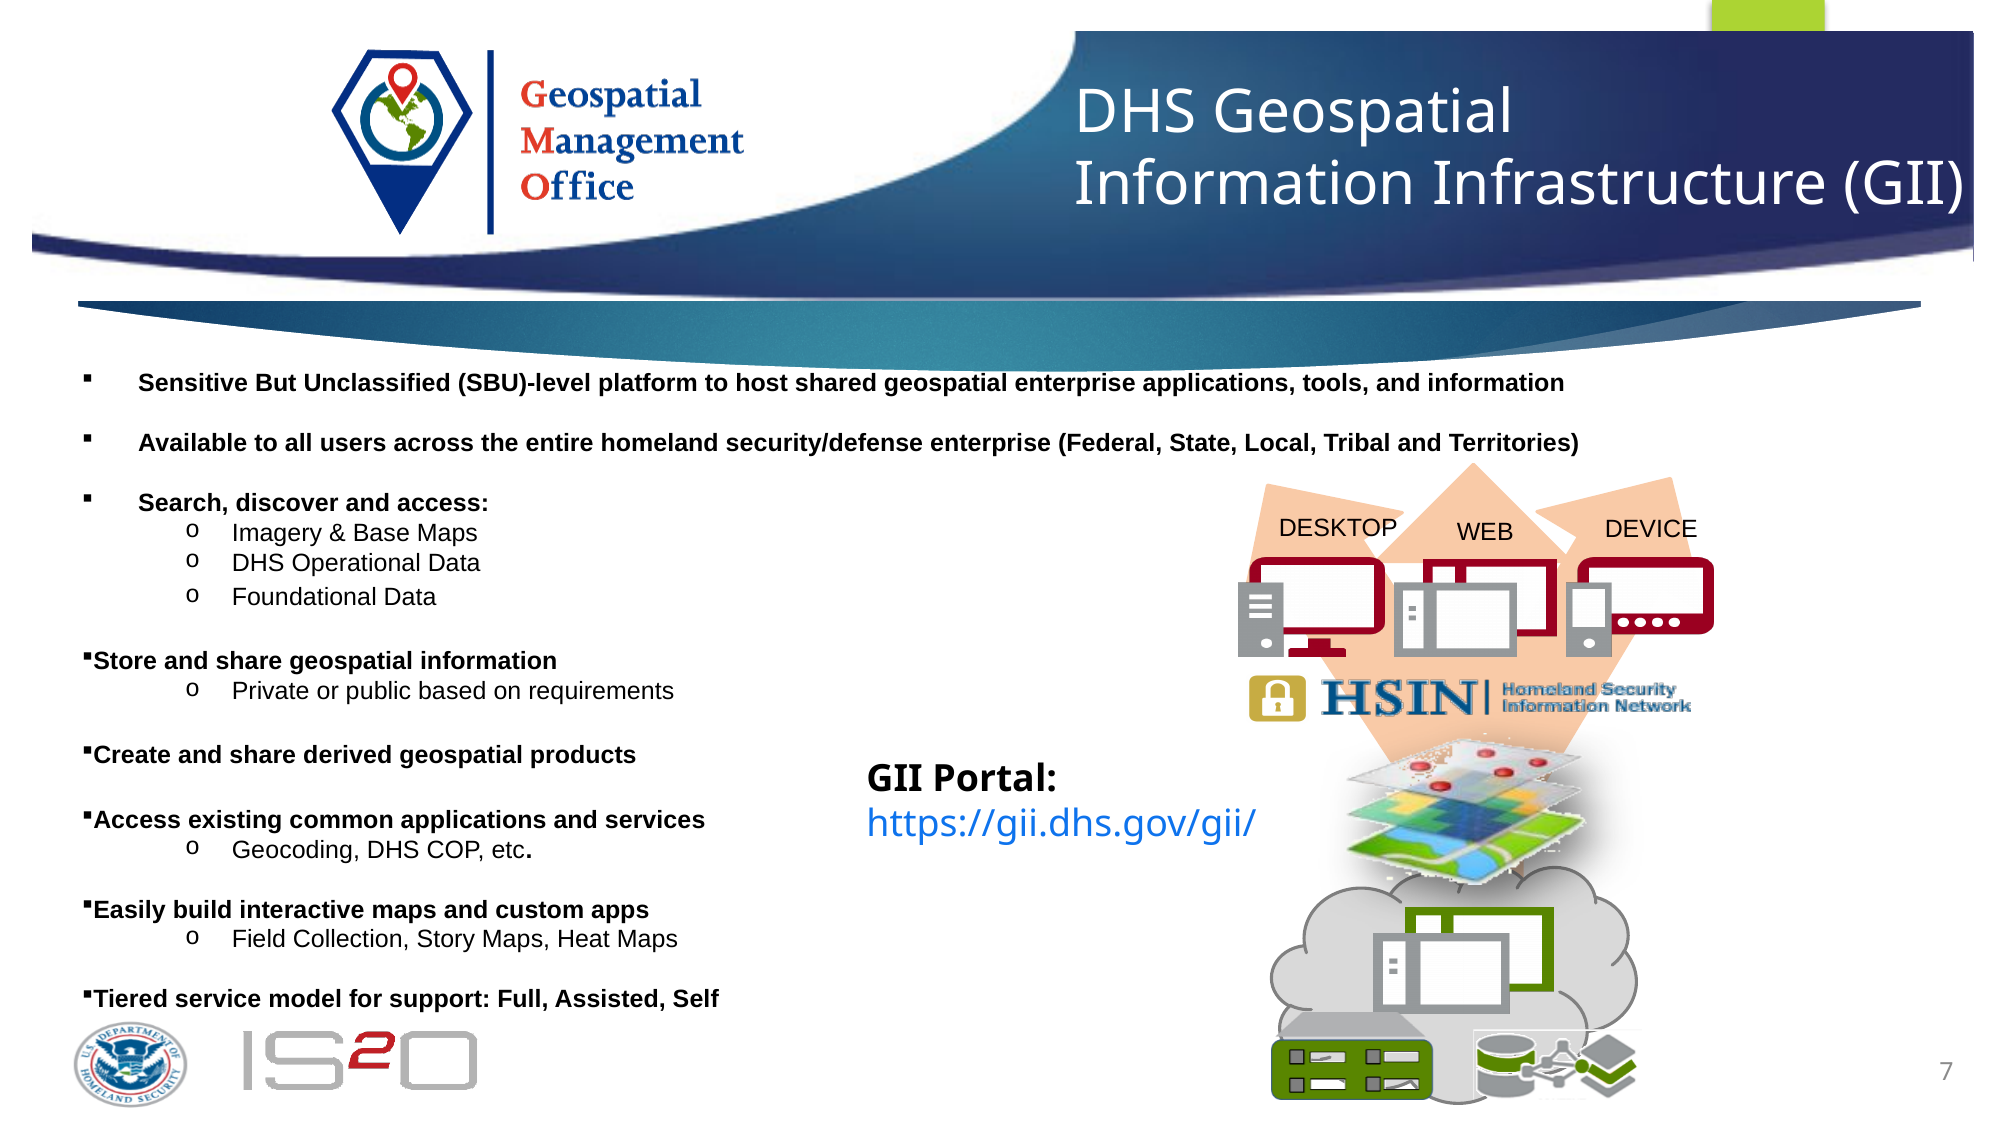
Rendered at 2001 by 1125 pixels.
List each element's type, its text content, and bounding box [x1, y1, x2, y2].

picture [63, 1006, 201, 1116]
picture [1271, 1011, 1642, 1101]
text_box GII Portal: https://gii.dhs.gov/gii/ [851, 746, 1232, 852]
picture [32, 16, 1974, 301]
title DHS Geospatial Information Infrastructure (GII) [1059, 28, 1984, 171]
picture [234, 1021, 484, 1100]
slide_number 7 [1727, 1042, 1969, 1103]
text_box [1238, 447, 1723, 1103]
text_box Sensitive But Unclassified (SBU)-level platform to host shared geospatial enterprise applications, tools, and information Available to all users across the entire homeland security/defense enterprise (Federal, State, Local, Tribal and Territories) Search, discover and access: Imagery & Base Maps DHS Operational Data Foundational Data Store and share geospatial information Private or public based on requirements Create and share derived geospatial products Access existing common applications and services Geocoding, DHS COP, etc. Easily build interactive maps and custom apps Field Collection, Story Maps, Heat Maps Tiered service model for support: Full, Assisted, Self [67, 359, 1922, 1021]
